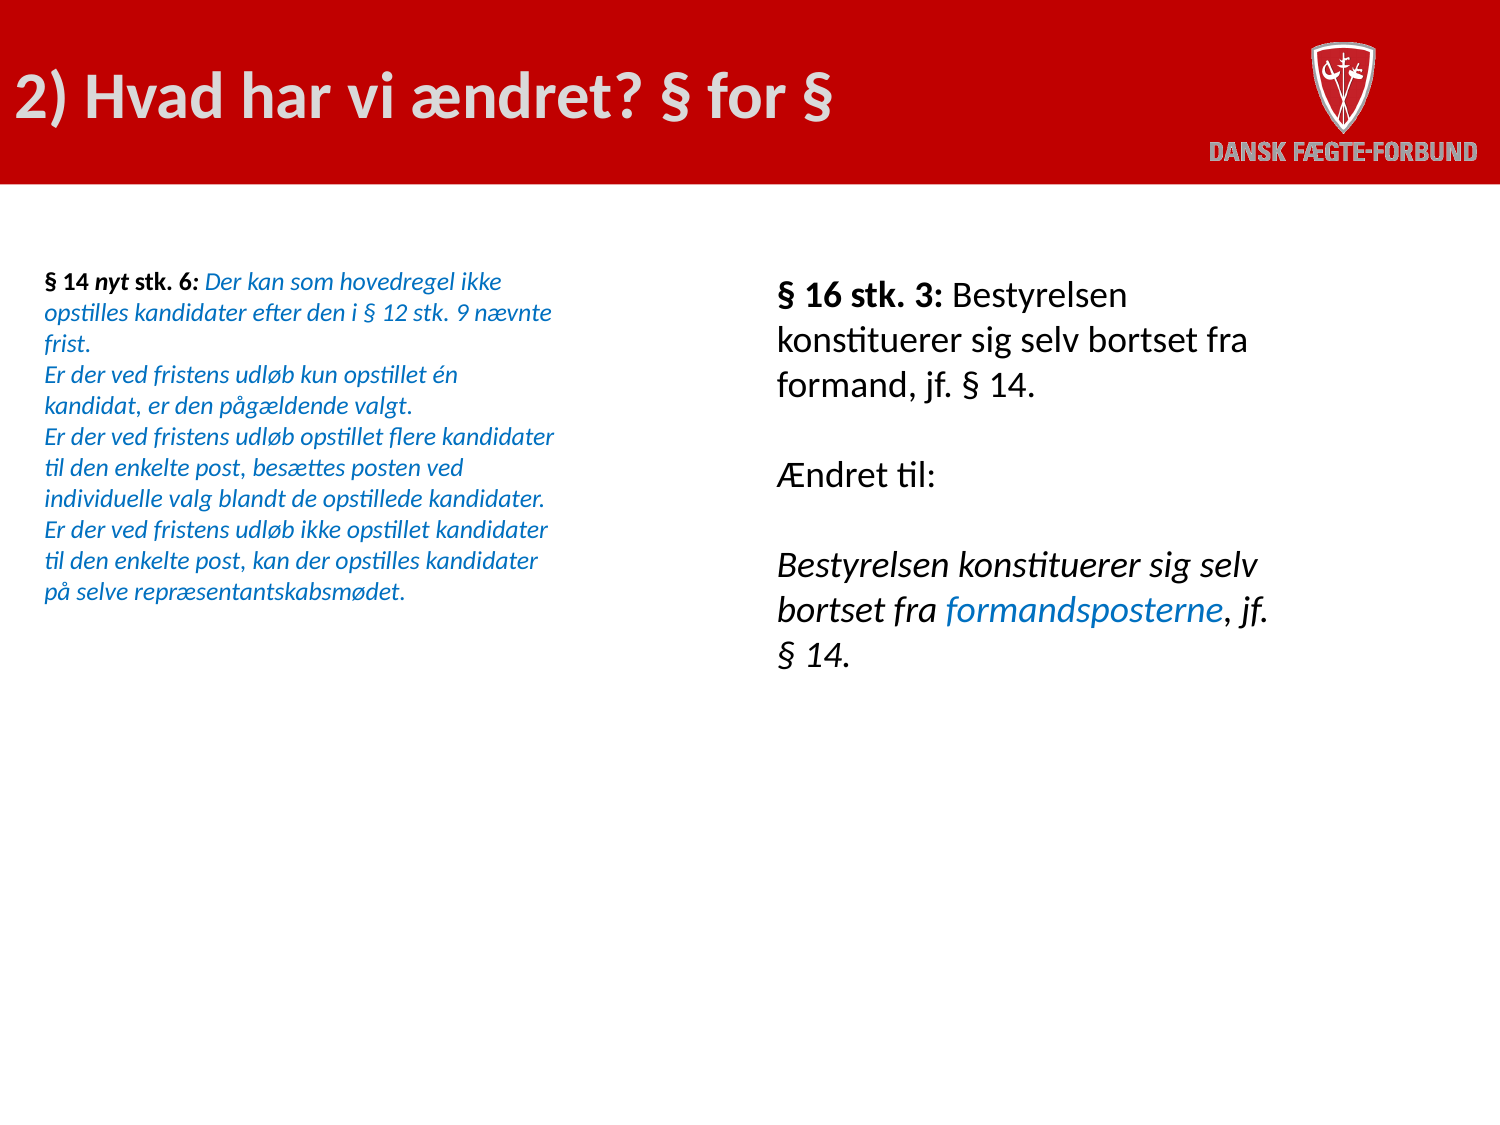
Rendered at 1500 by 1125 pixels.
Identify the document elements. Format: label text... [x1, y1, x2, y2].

title § 14 nyt stk. 6: Der kan som hovedregel ikke opstilles kandidater efter den i § 12 stk. 9 nævnte frist. Er der ved fristens udløb kun opstillet én kandidat, er den pågældende valgt. Er der ved fristens udløb opstillet flere kandidater til den enkelte post, besættes posten ved individuelle valg blandt de opstillede kandidater. Er der ved fristens udløb ikke opstillet kandidater til den enkelte post, kan der opstilles kandidater på selve repræsentantskabsmødet. [29, 226, 573, 669]
picture [1210, 42, 1477, 161]
text_box § 16 stk. 3: Bestyrelsen konstituerer sig selv bortset fra formand, jf. § 14. Ændret til: Bestyrelsen konstituerer sig selv bortset fra formandsposterne, jf. § 14. [761, 243, 1306, 686]
text_box 2) Hvad har vi ændret? § for § [0, 0, 1500, 186]
